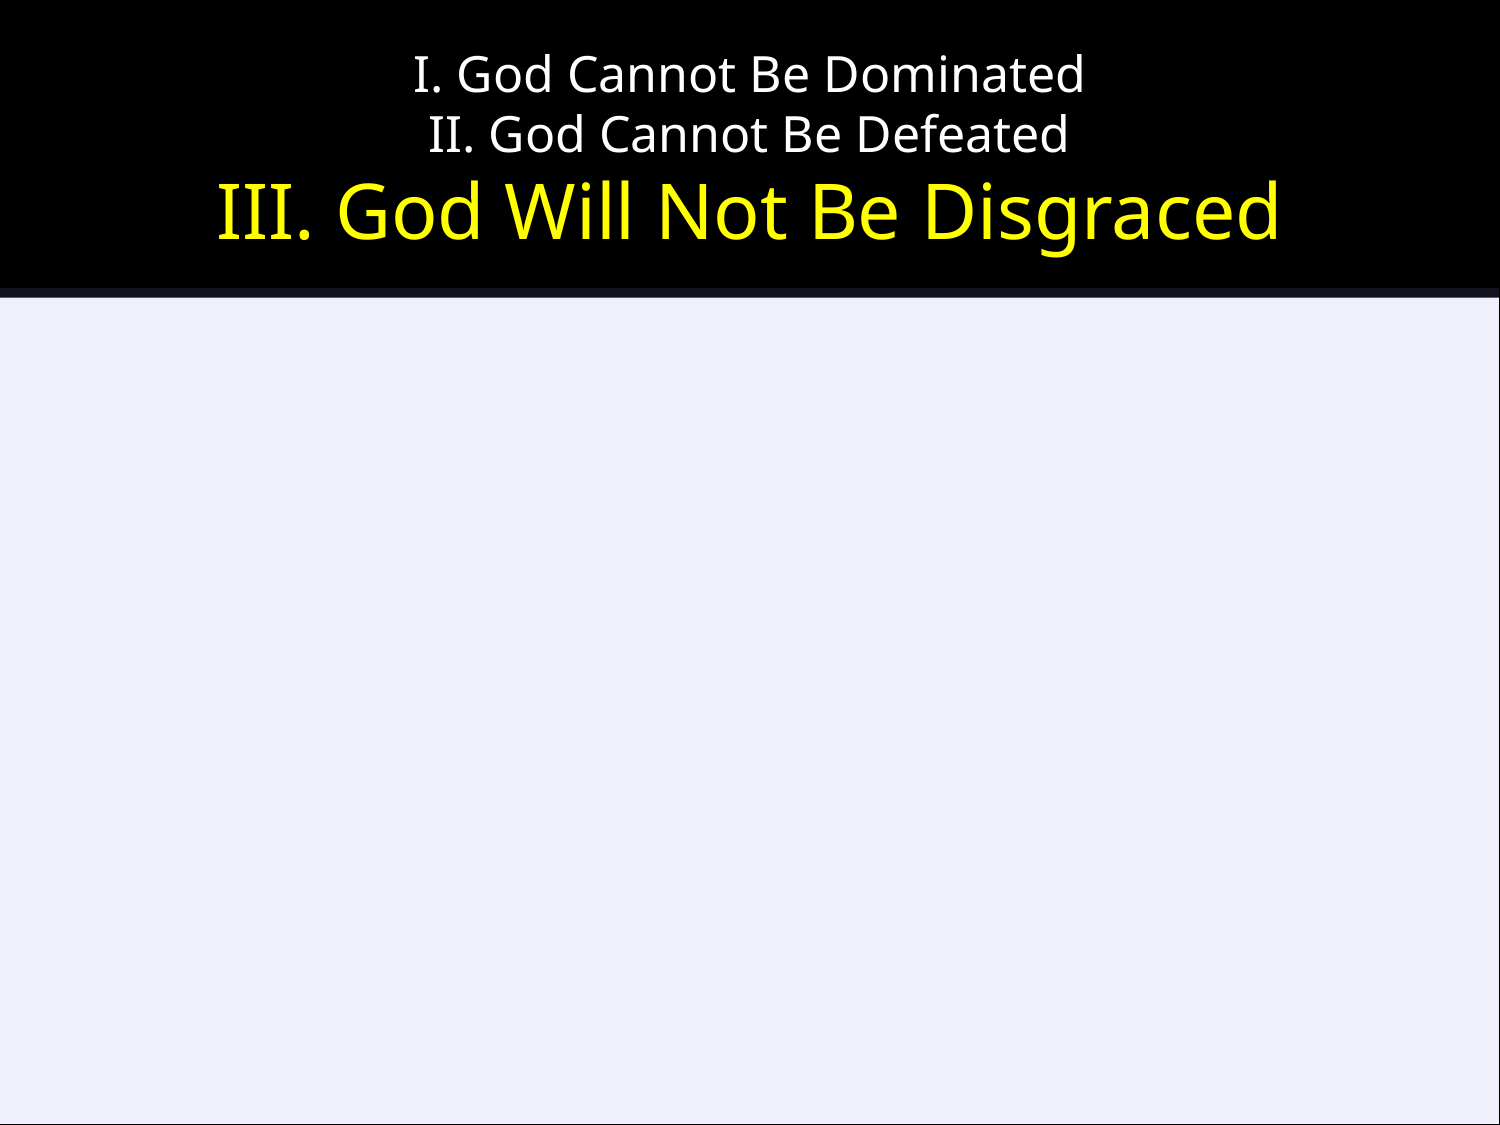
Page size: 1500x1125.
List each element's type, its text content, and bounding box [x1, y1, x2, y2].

text_box [0, 287, 1500, 1125]
title I. God Cannot Be Dominated II. God Cannot Be Defeated III. God Will Not Be Disgraced [0, 0, 1500, 287]
